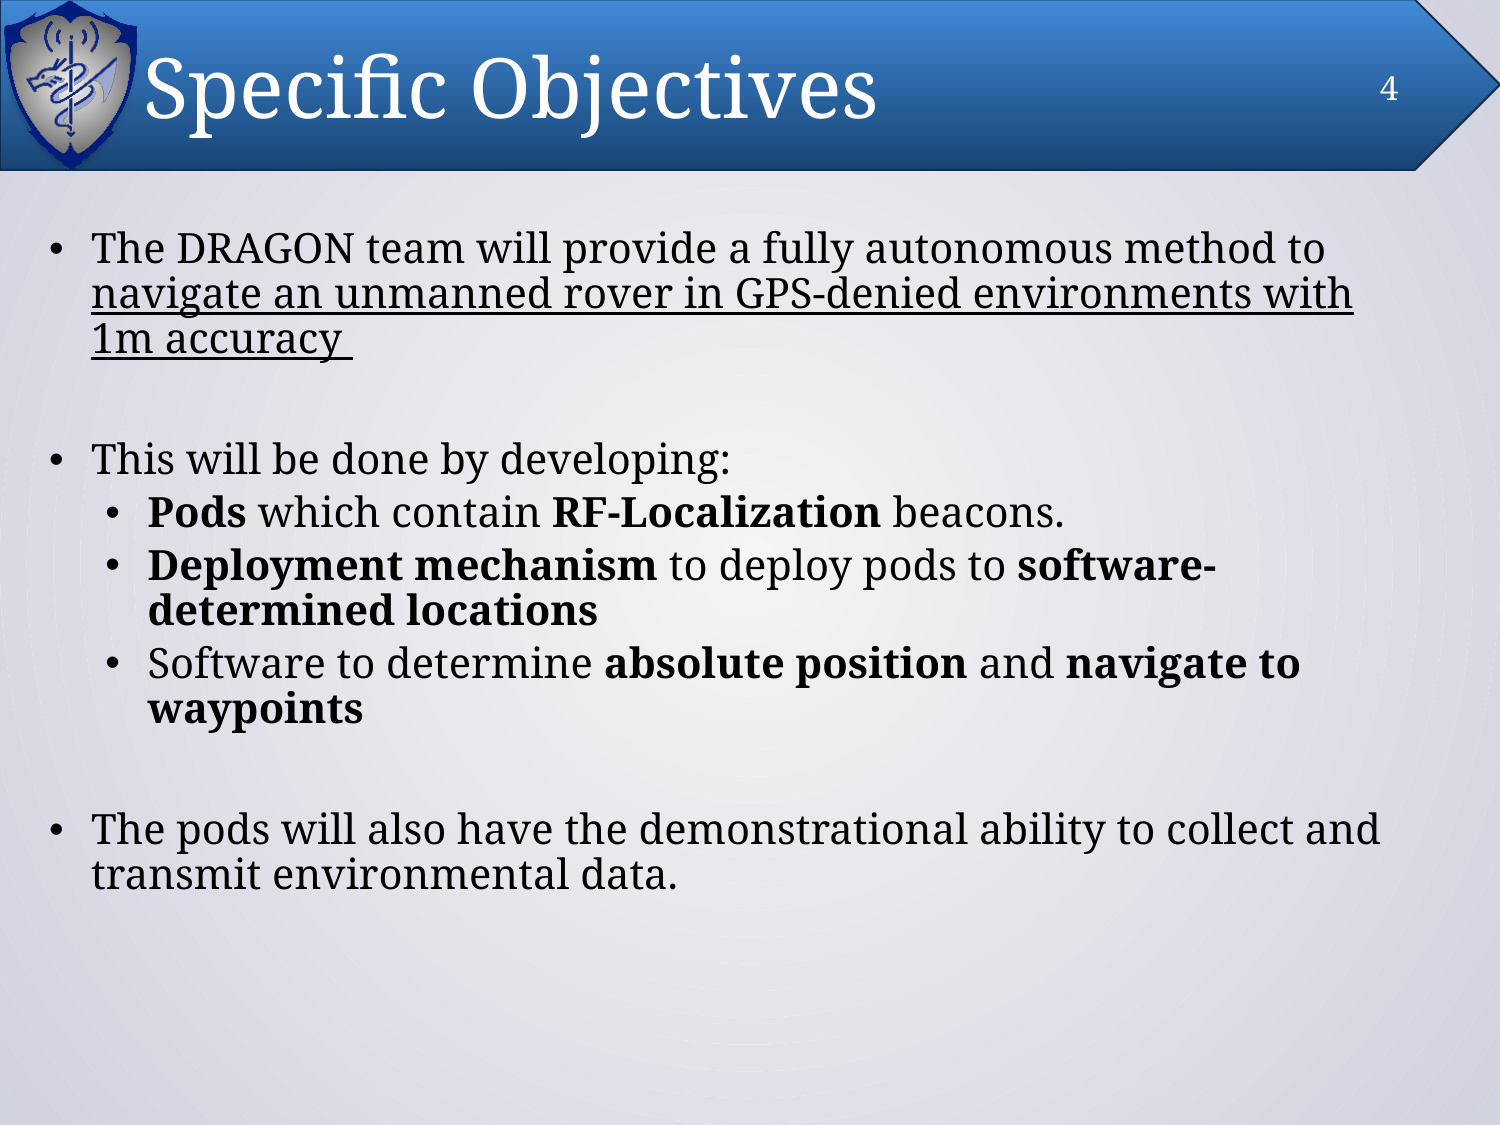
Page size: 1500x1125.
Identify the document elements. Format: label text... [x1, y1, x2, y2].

list The DRAGON team will provide a fully autonomous method to navigate an unmanned rover in GPS-denied environments with 1m accuracy This will be done by developing: Pods which contain RF-Localization beacons. Deployment mechanism to deploy pods to software-determined locations Software to determine absolute position and navigate to waypoints The pods will also have the demonstrational ability to collect and transmit environmental data. [20, 220, 1429, 926]
title Specific Objectives [128, 26, 1305, 158]
picture [0, 0, 141, 175]
slide_number 4 [1364, 59, 1462, 120]
